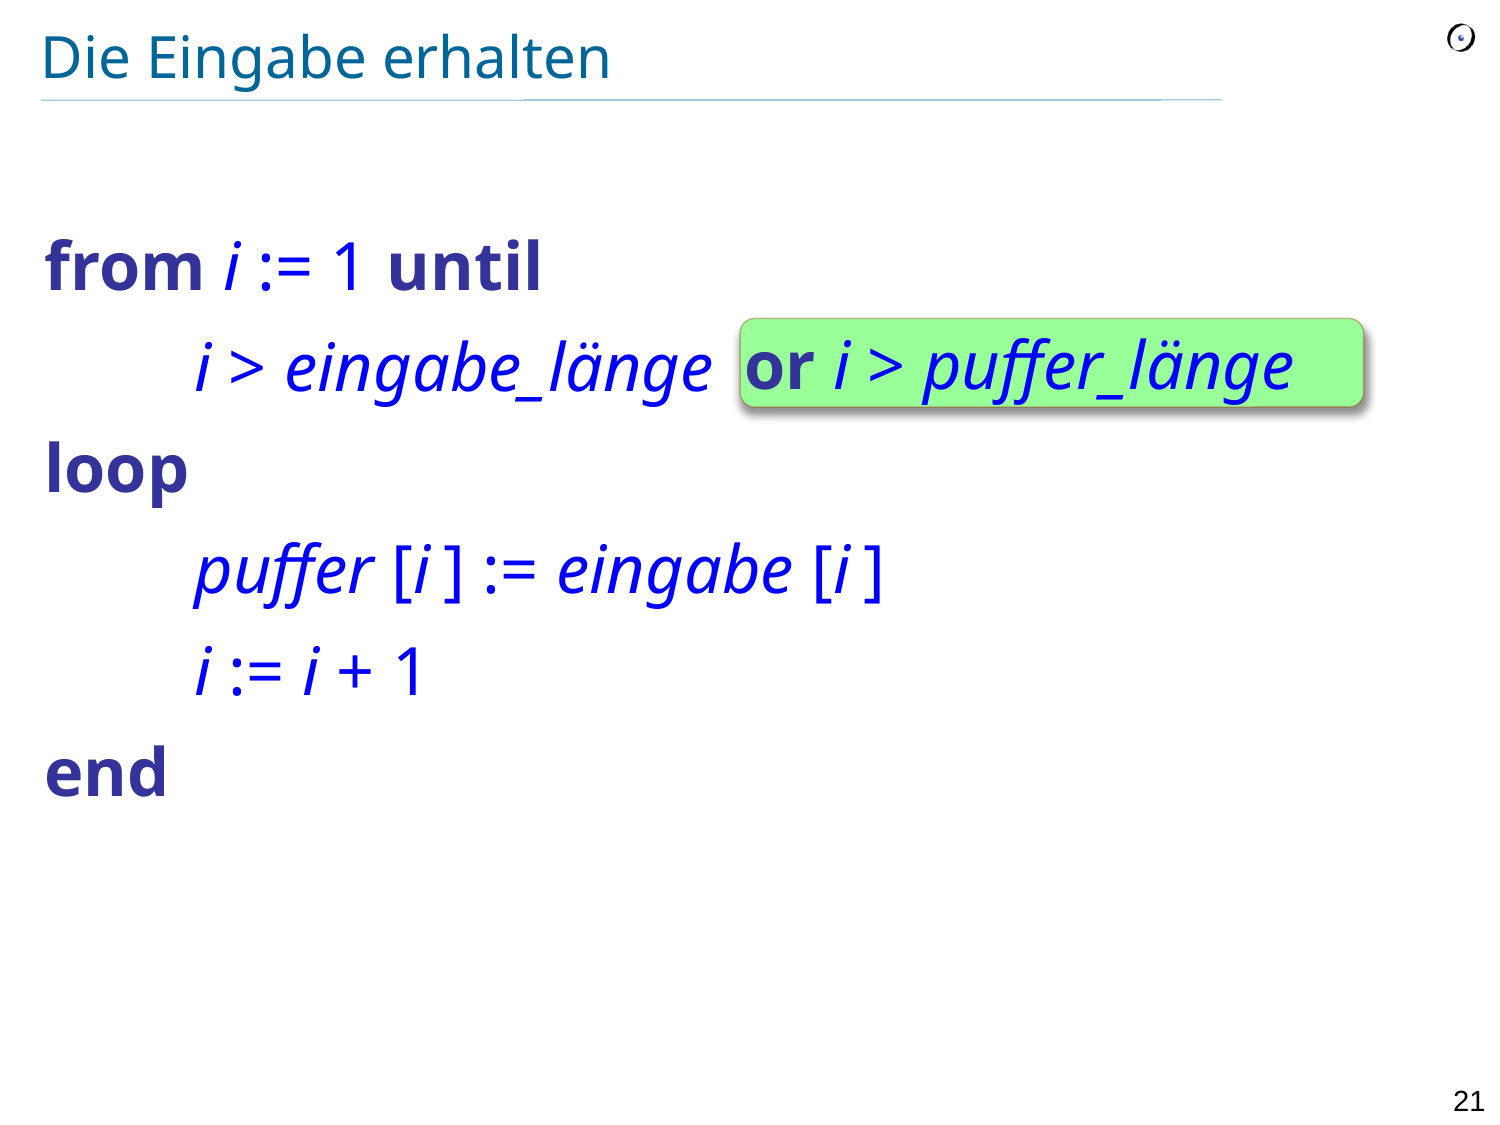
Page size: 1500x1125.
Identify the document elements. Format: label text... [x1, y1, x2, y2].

title Die Eingabe erhalten [40, 18, 1344, 91]
picture [1446, 20, 1476, 53]
list from i := 1 until i > eingabe_länge loop puffer [i ] := eingabe [i ] i := i + 1 end [29, 207, 1412, 903]
text_box or i > puffer_länge [740, 318, 1364, 408]
